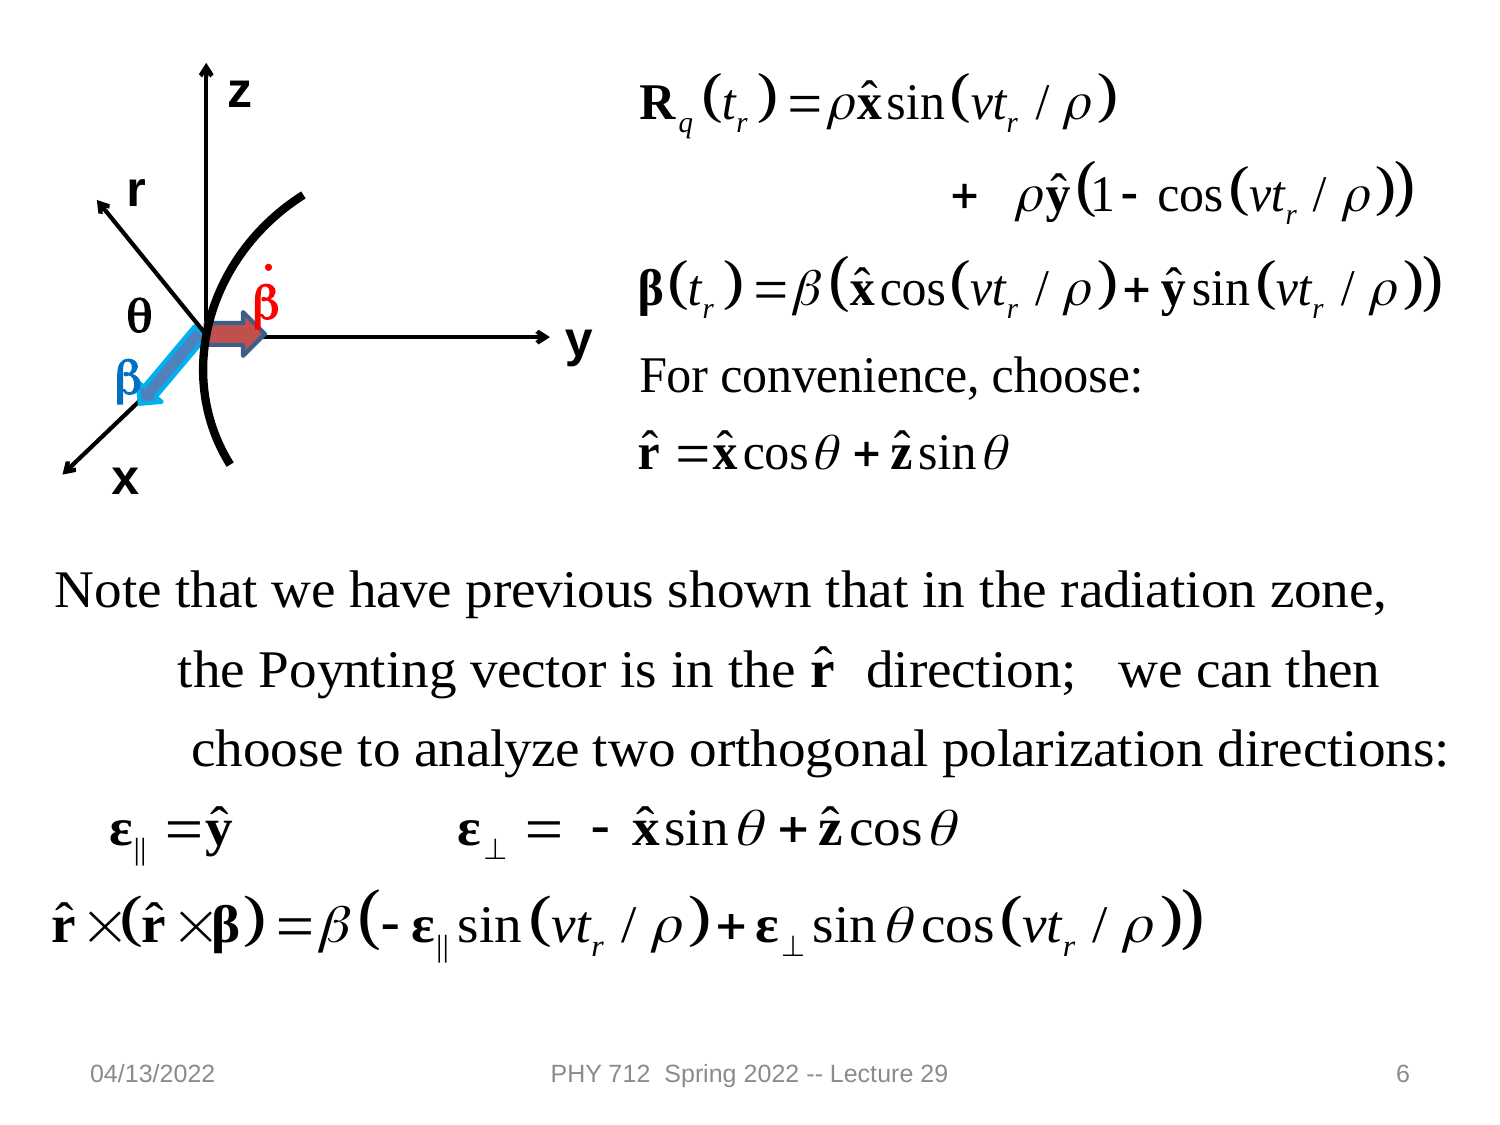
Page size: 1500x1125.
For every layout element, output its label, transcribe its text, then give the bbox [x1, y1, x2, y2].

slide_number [75, 1042, 425, 1103]
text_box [62, 49, 626, 545]
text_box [631, 65, 1447, 482]
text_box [47, 563, 1453, 976]
footer PHY 712 Spring 2022 -- Lecture 29 [512, 1042, 988, 1103]
slide_number 6 [1074, 1042, 1425, 1103]
